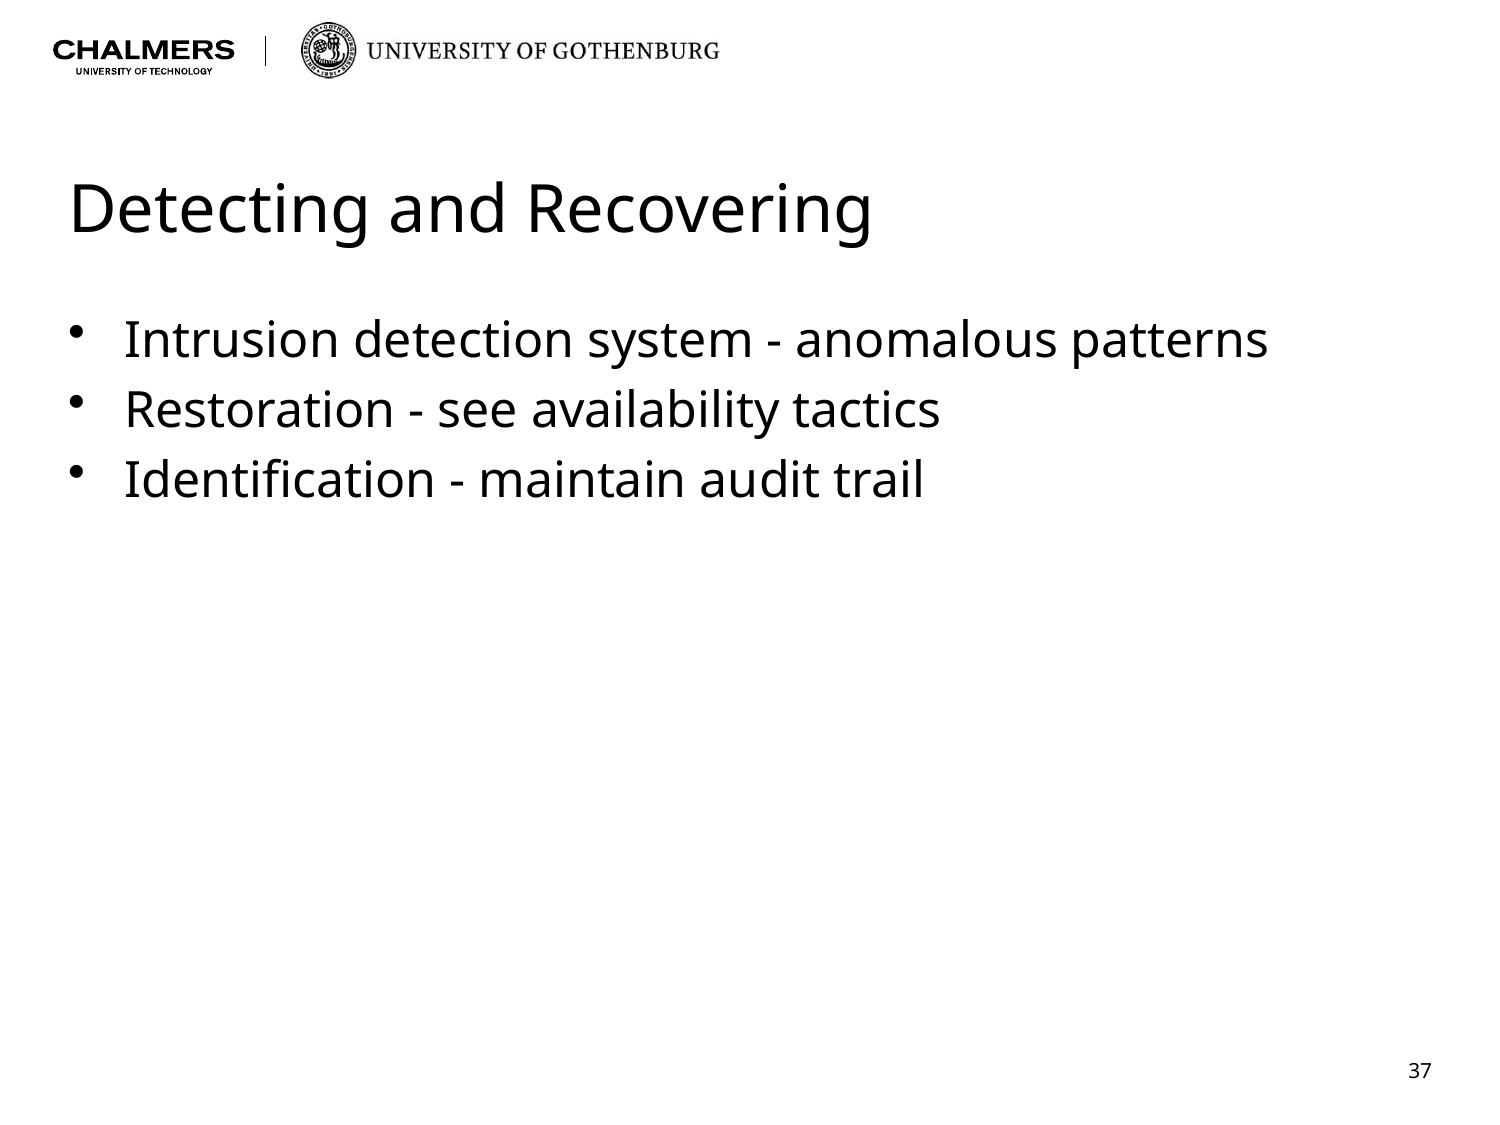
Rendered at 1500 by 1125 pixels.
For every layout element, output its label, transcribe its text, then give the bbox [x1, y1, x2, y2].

slide_number 37 [1134, 1050, 1447, 1100]
title Detecting and Recovering [53, 137, 1447, 275]
list Intrusion detection system - anomalous patterns Restoration - see availability tactics Identification - maintain audit trail [53, 299, 1447, 1024]
picture [301, 22, 720, 79]
